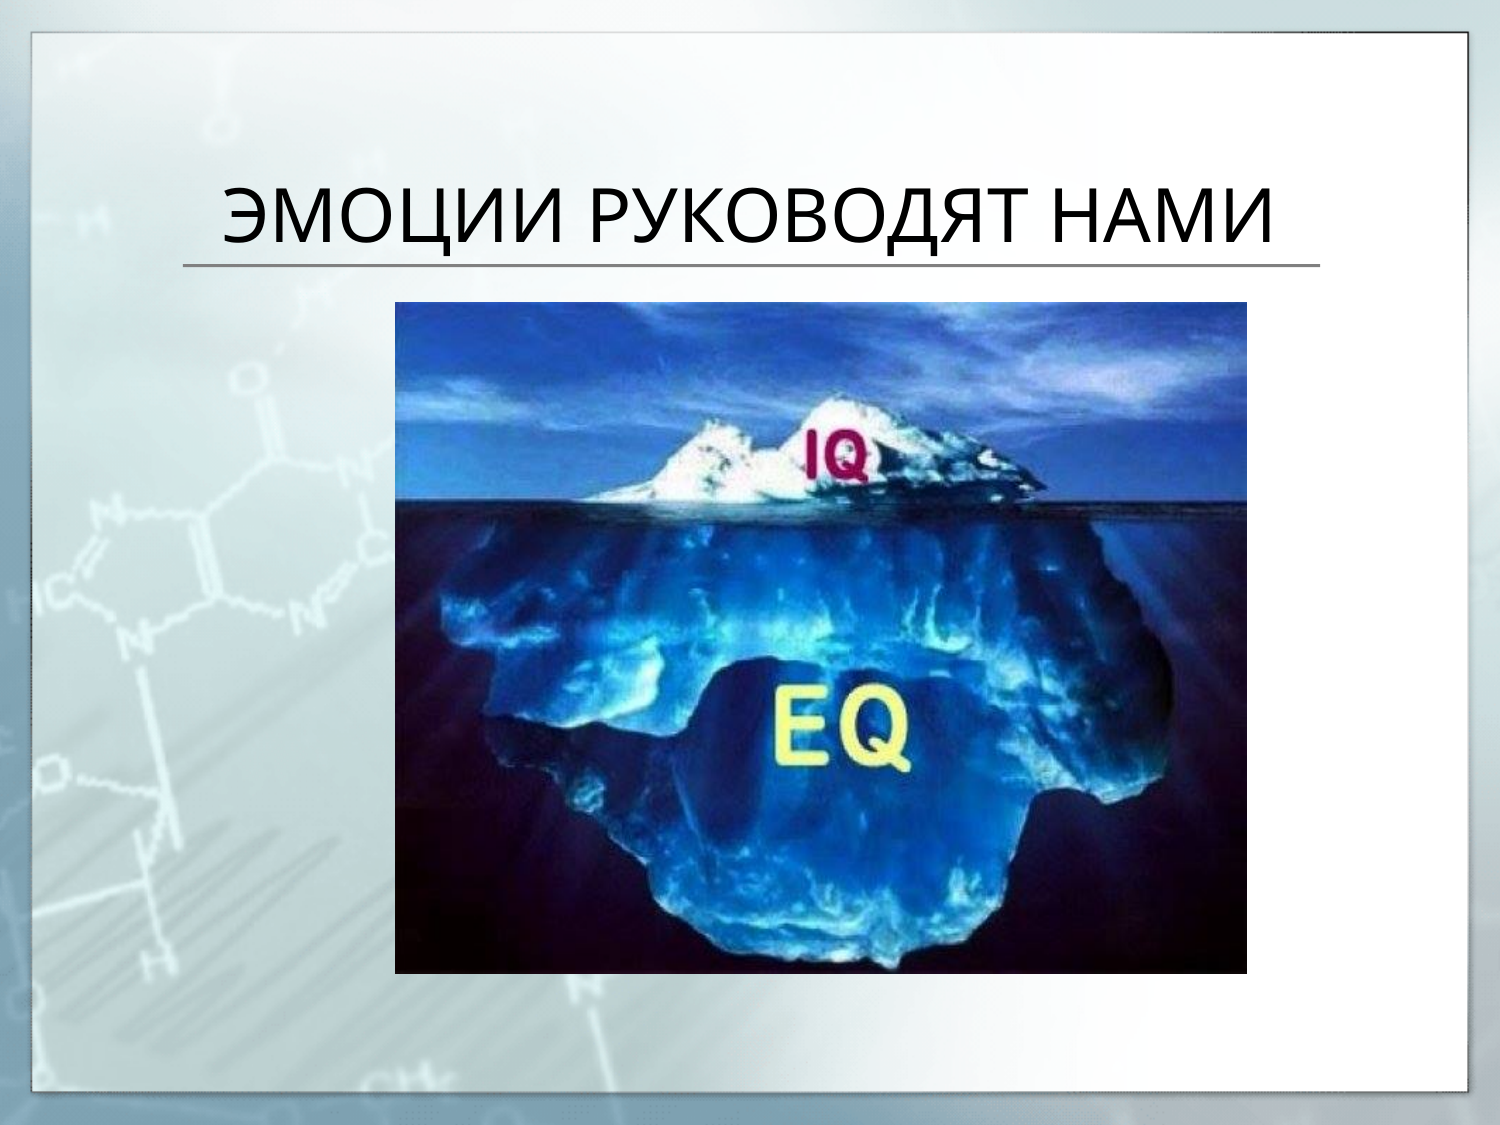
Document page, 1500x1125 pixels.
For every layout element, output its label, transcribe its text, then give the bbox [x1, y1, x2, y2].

picture [0, 288, 1500, 1125]
title ЭМОЦИИ РУКОВОДЯТ НАМИ [0, 137, 1500, 288]
picture [0, 0, 1500, 137]
